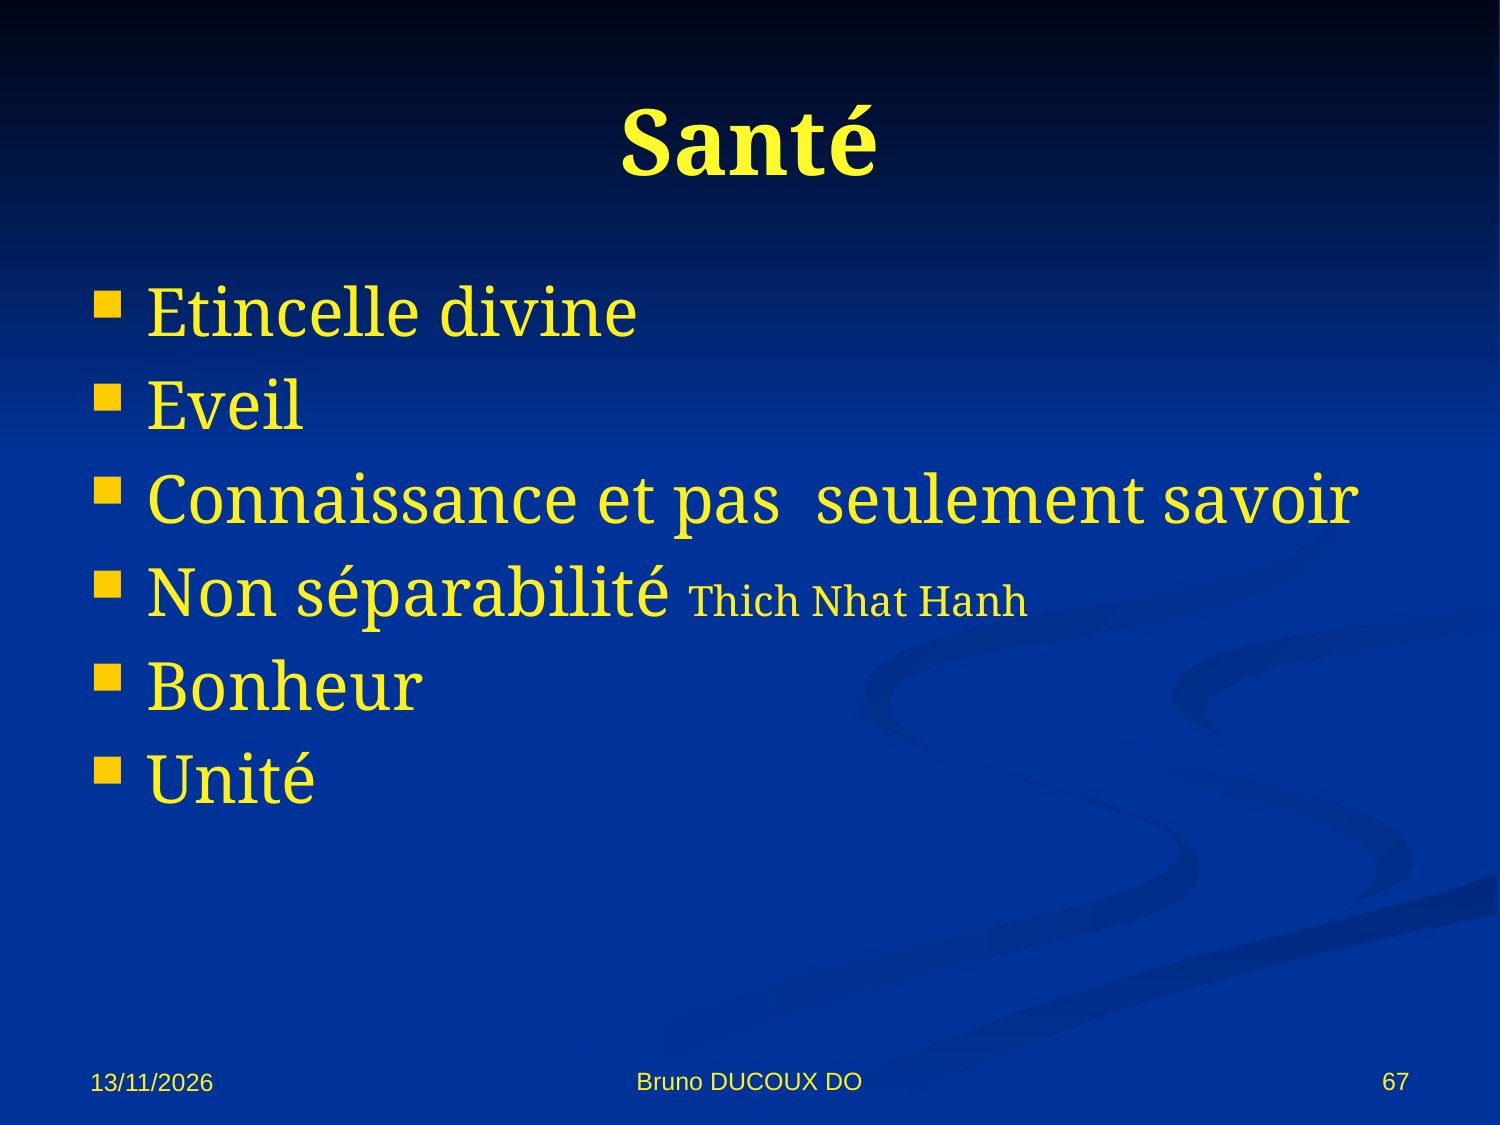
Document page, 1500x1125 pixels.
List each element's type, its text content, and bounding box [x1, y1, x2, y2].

list Etincelle divine Eveil Connaissance et pas seulement savoir Non séparabilité Thich Nhat Hanh Bonheur Unité [74, 262, 1426, 1006]
title Santé [74, 44, 1426, 233]
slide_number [74, 1025, 426, 1104]
slide_number 67 [1074, 1024, 1426, 1104]
footer Bruno DUCOUX DO [512, 1024, 988, 1104]
